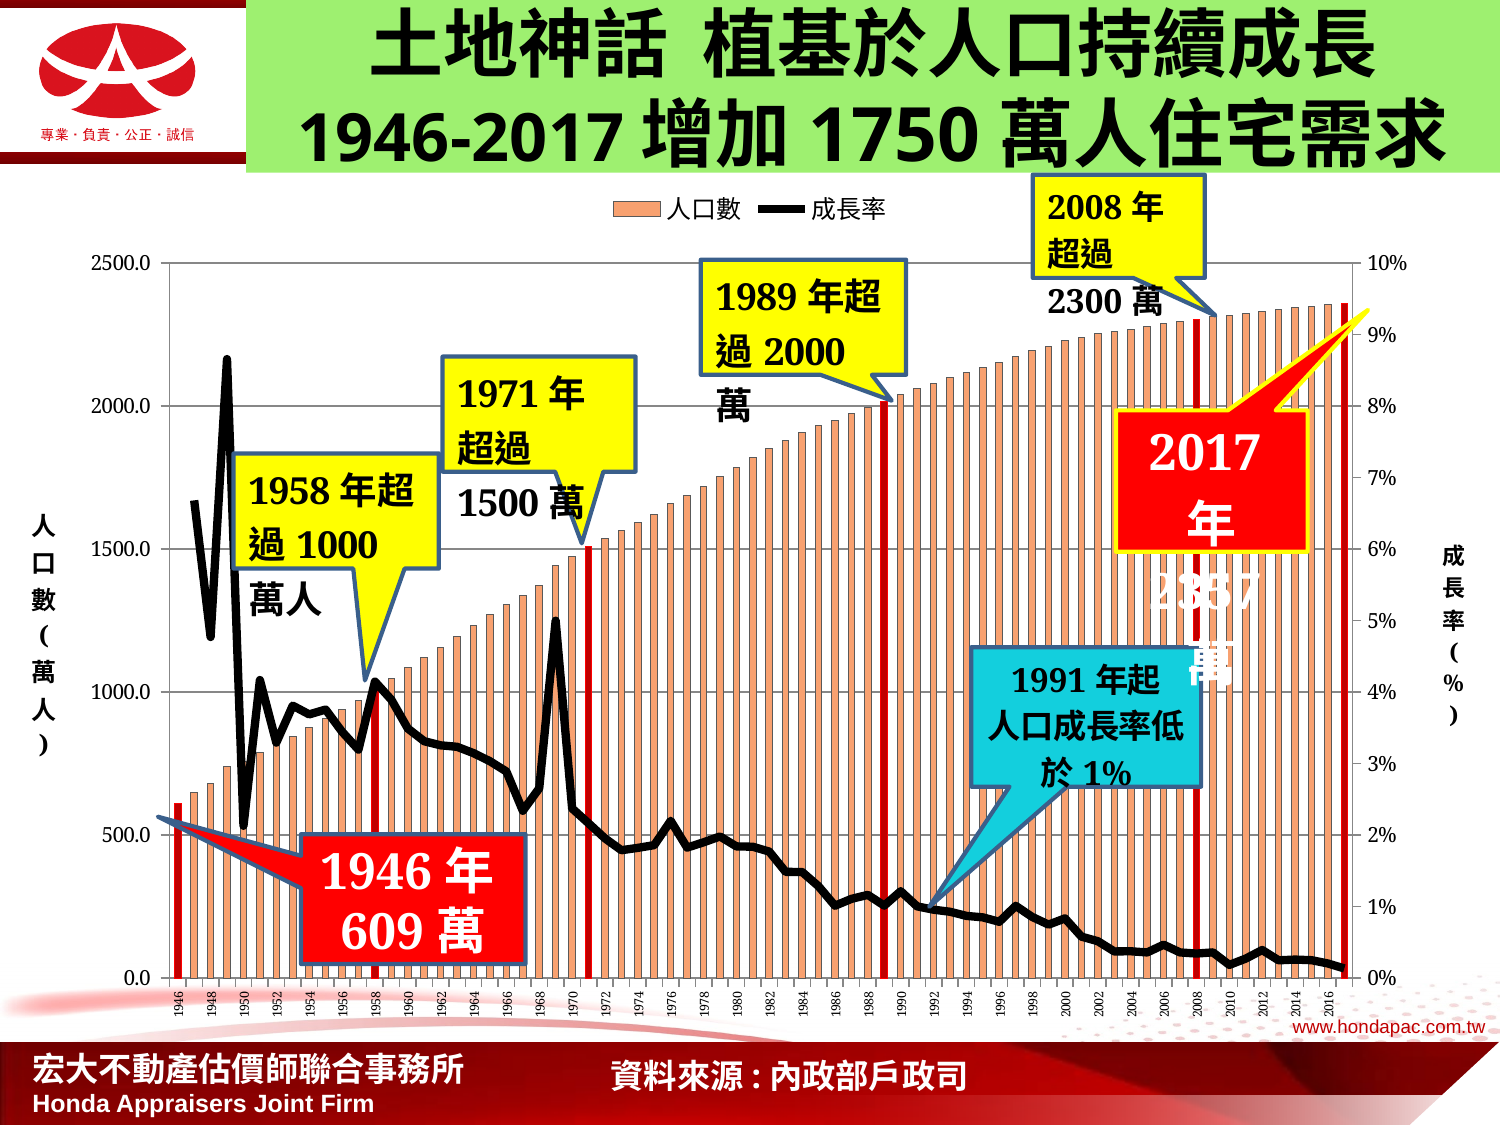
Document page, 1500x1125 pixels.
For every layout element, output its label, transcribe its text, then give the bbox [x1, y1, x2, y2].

picture [0, 1036, 1500, 1125]
title 土地神話 植基於人口持續成長 1946-2017增加1750萬人住宅需求 [245, 0, 1500, 172]
chart [0, 172, 1500, 1036]
picture [0, 0, 245, 164]
list 資料來源:內政部戶政司 [513, 1046, 975, 1102]
